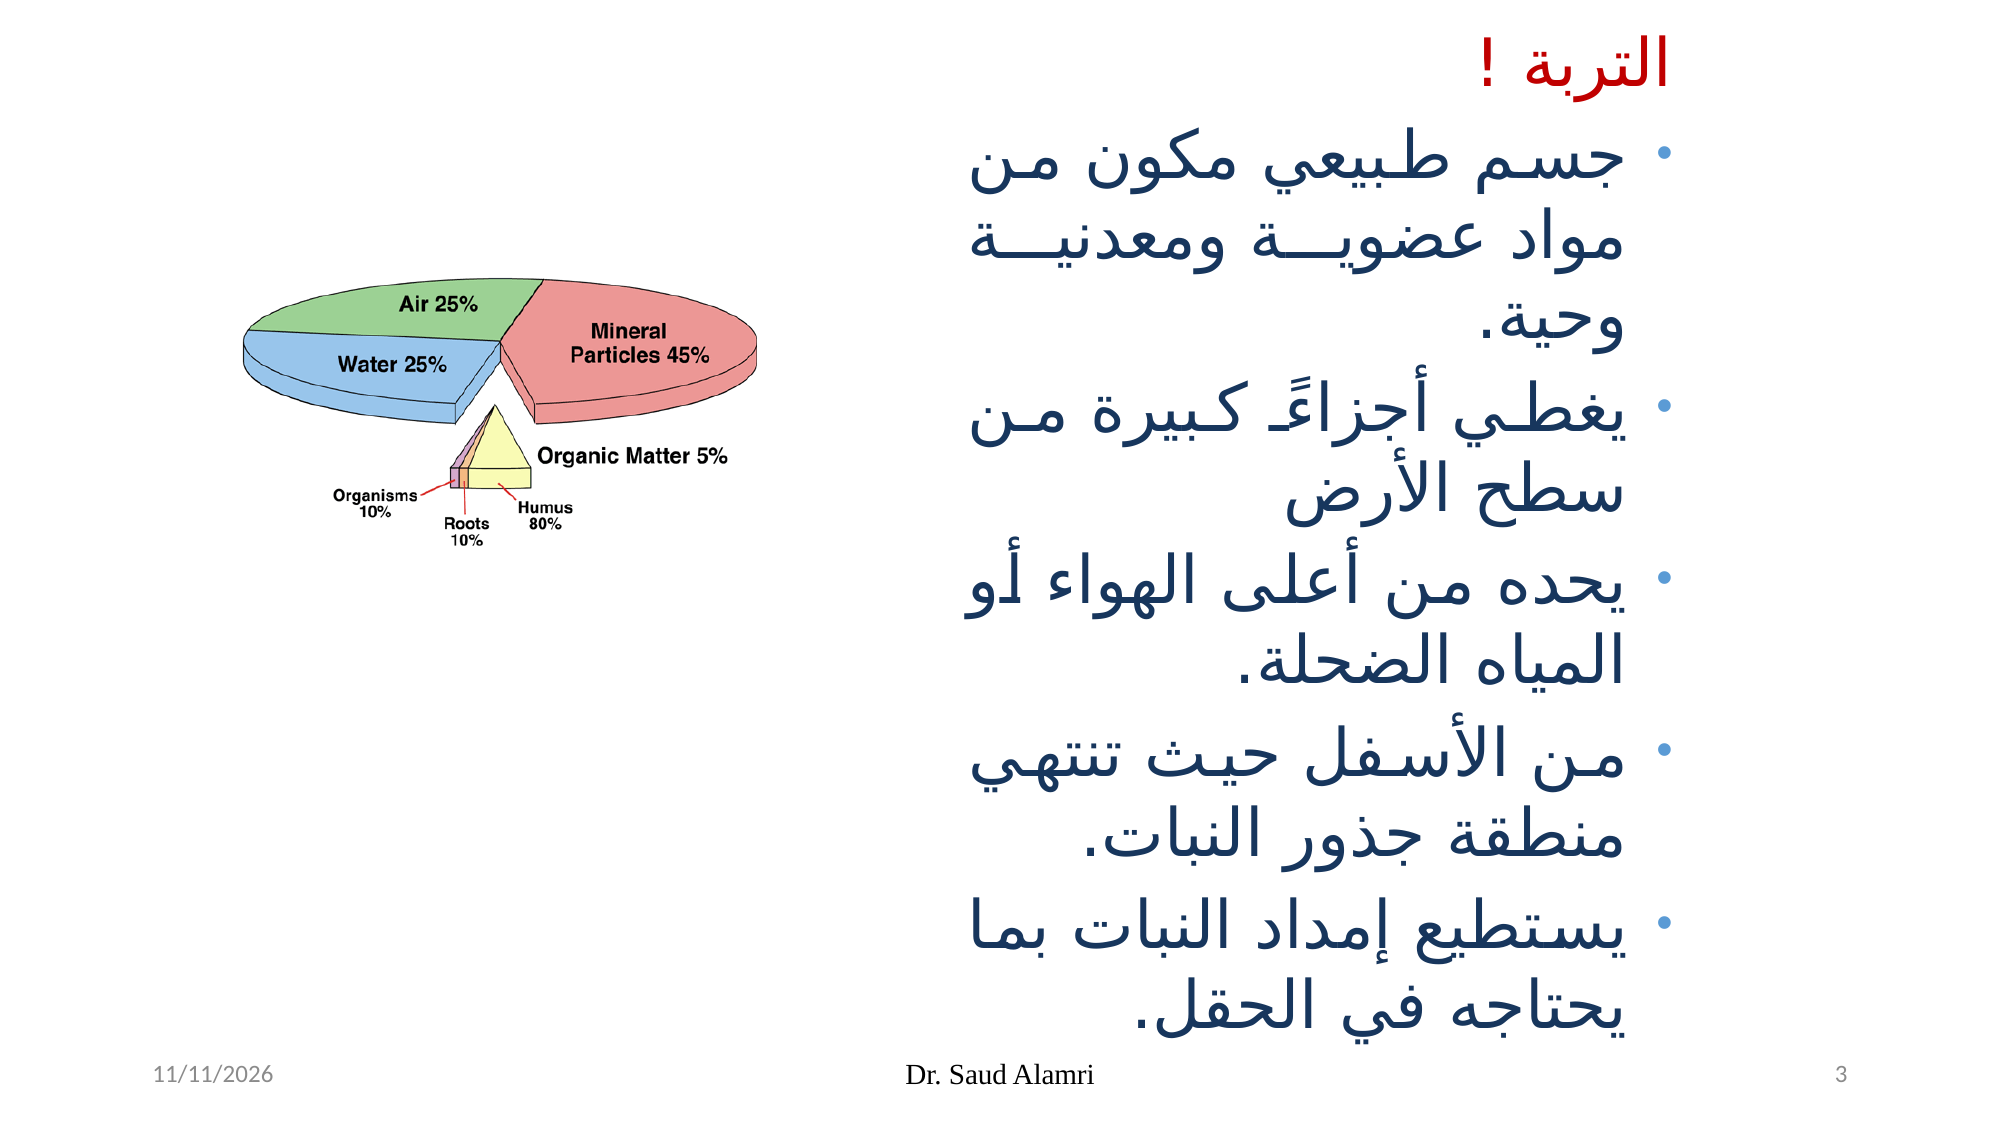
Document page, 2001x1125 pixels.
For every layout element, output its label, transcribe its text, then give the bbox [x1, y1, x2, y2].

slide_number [137, 1042, 588, 1103]
footer Dr. Saud Alamri [662, 1042, 1338, 1103]
slide_number 3 [1412, 1042, 1863, 1103]
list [241, 276, 757, 556]
text_box التربة ! جسم طبيعي مكون من مواد عضوية ومعدنية وحية. يغطي أجزاءً كبيرة من سطح الأرض يحده من أعلى الهواء أو المياه الضحلة. من الأسفل حيث تنتهي منطقة جذور النبات. يستطيع إمداد النبات بما يحتاجه في الحقل. [953, 12, 1688, 738]
